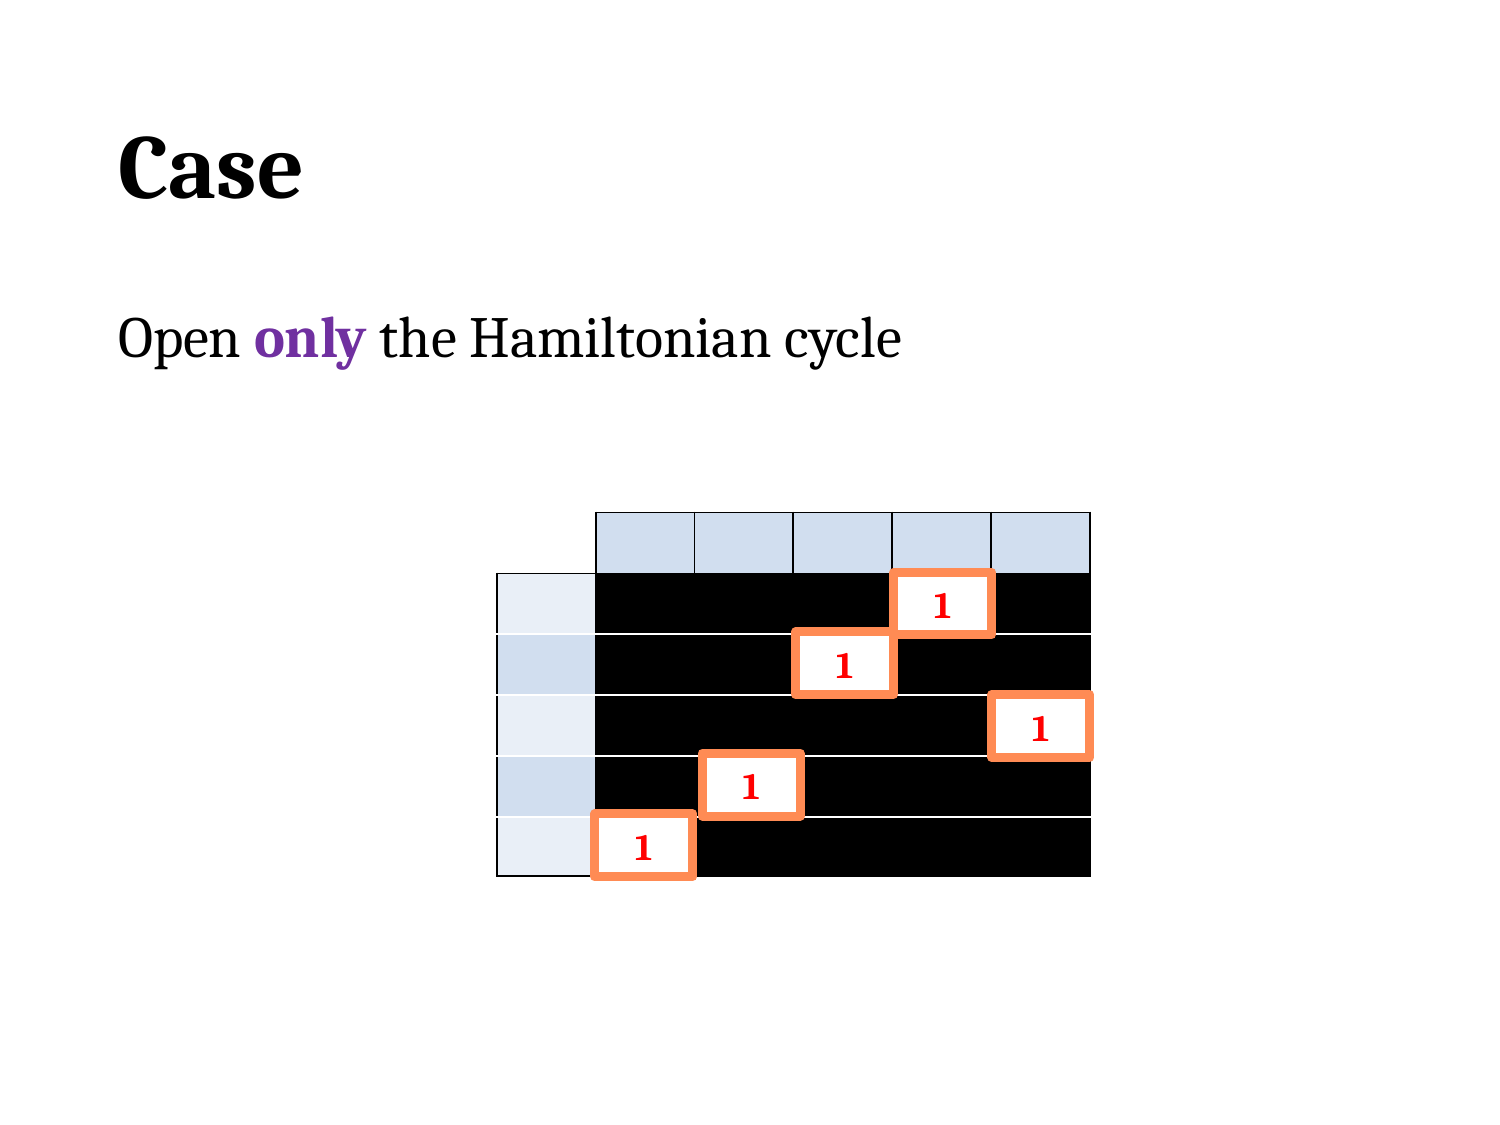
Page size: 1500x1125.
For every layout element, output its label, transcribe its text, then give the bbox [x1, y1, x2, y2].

list Open only the Hamiltonian cycle [103, 299, 1397, 381]
text_box 1 [698, 749, 805, 821]
text_box 1 [791, 627, 898, 699]
text_box 1 [987, 690, 1094, 762]
text_box 1 [590, 809, 697, 881]
text_box 1 [889, 568, 996, 639]
